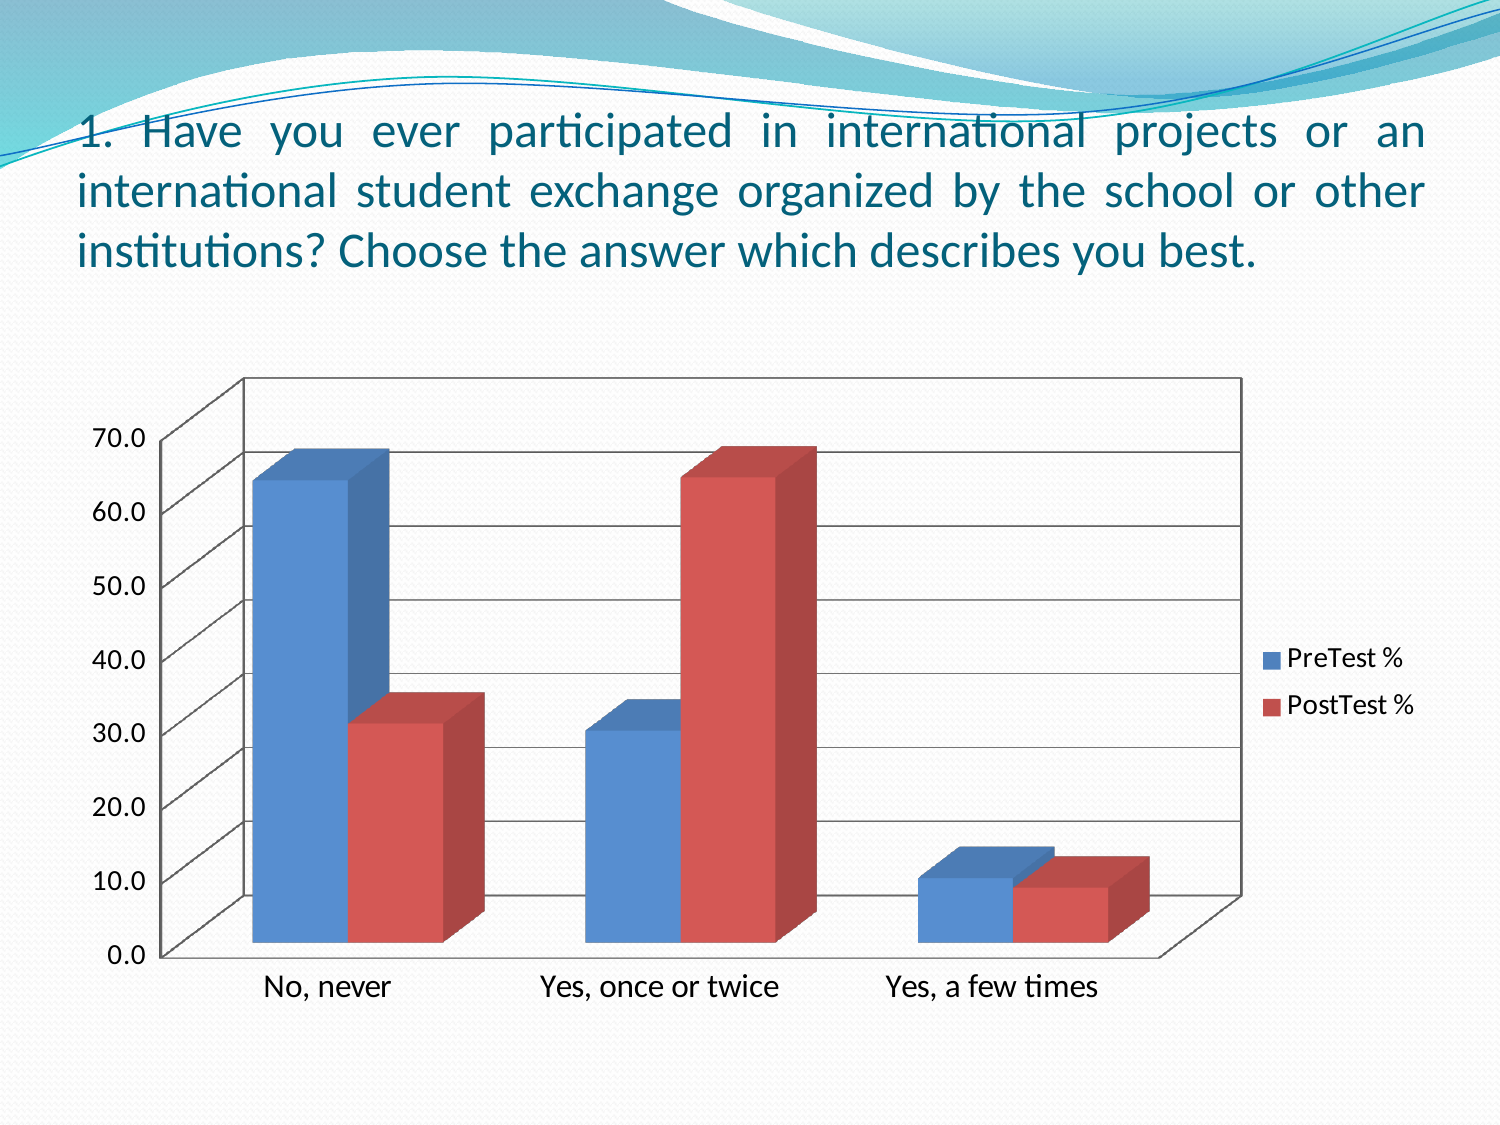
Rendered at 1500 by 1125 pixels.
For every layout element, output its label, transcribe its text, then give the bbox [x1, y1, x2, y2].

chart [41, 317, 1459, 1083]
title 1. Have you ever participated in international projects or an international student exchange organized by the school or other institutions? Choose the answer which describes you best. [76, 90, 1427, 278]
